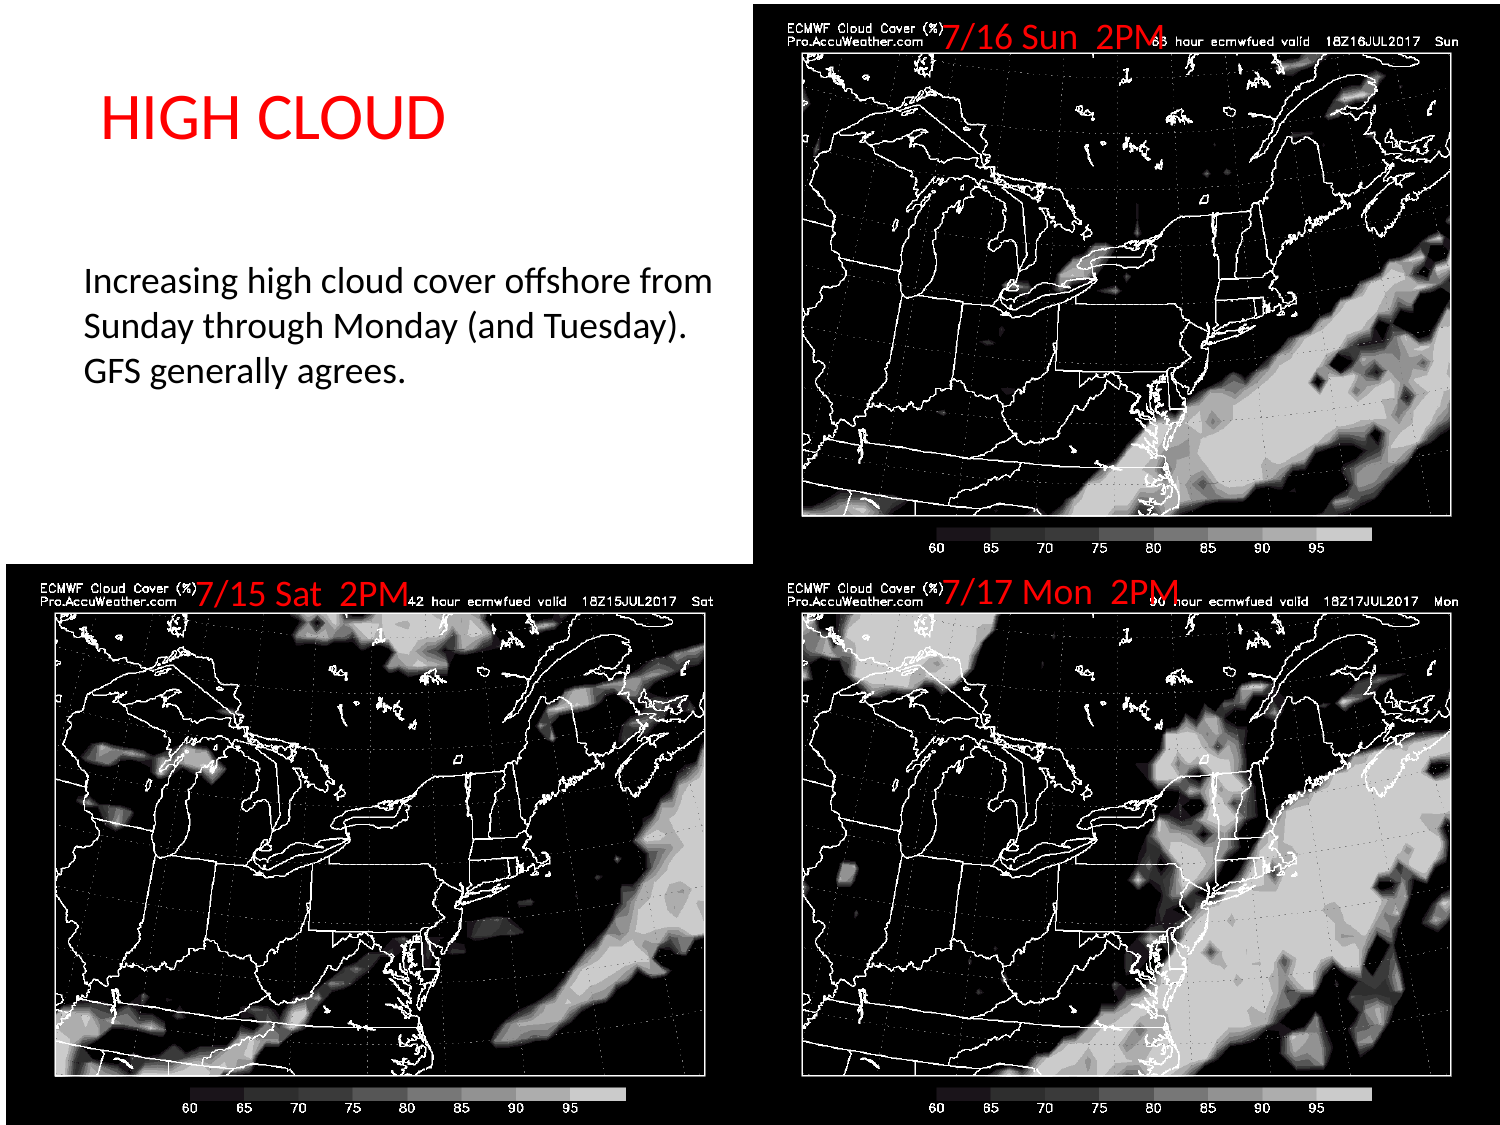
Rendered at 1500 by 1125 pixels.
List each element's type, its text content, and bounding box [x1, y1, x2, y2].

text_box Increasing high cloud cover offshore from Sunday through Monday (and Tuesday). GFS generally agrees. [68, 248, 747, 443]
picture [6, 4, 1500, 1125]
text_box HIGH CLOUD [85, 65, 463, 161]
